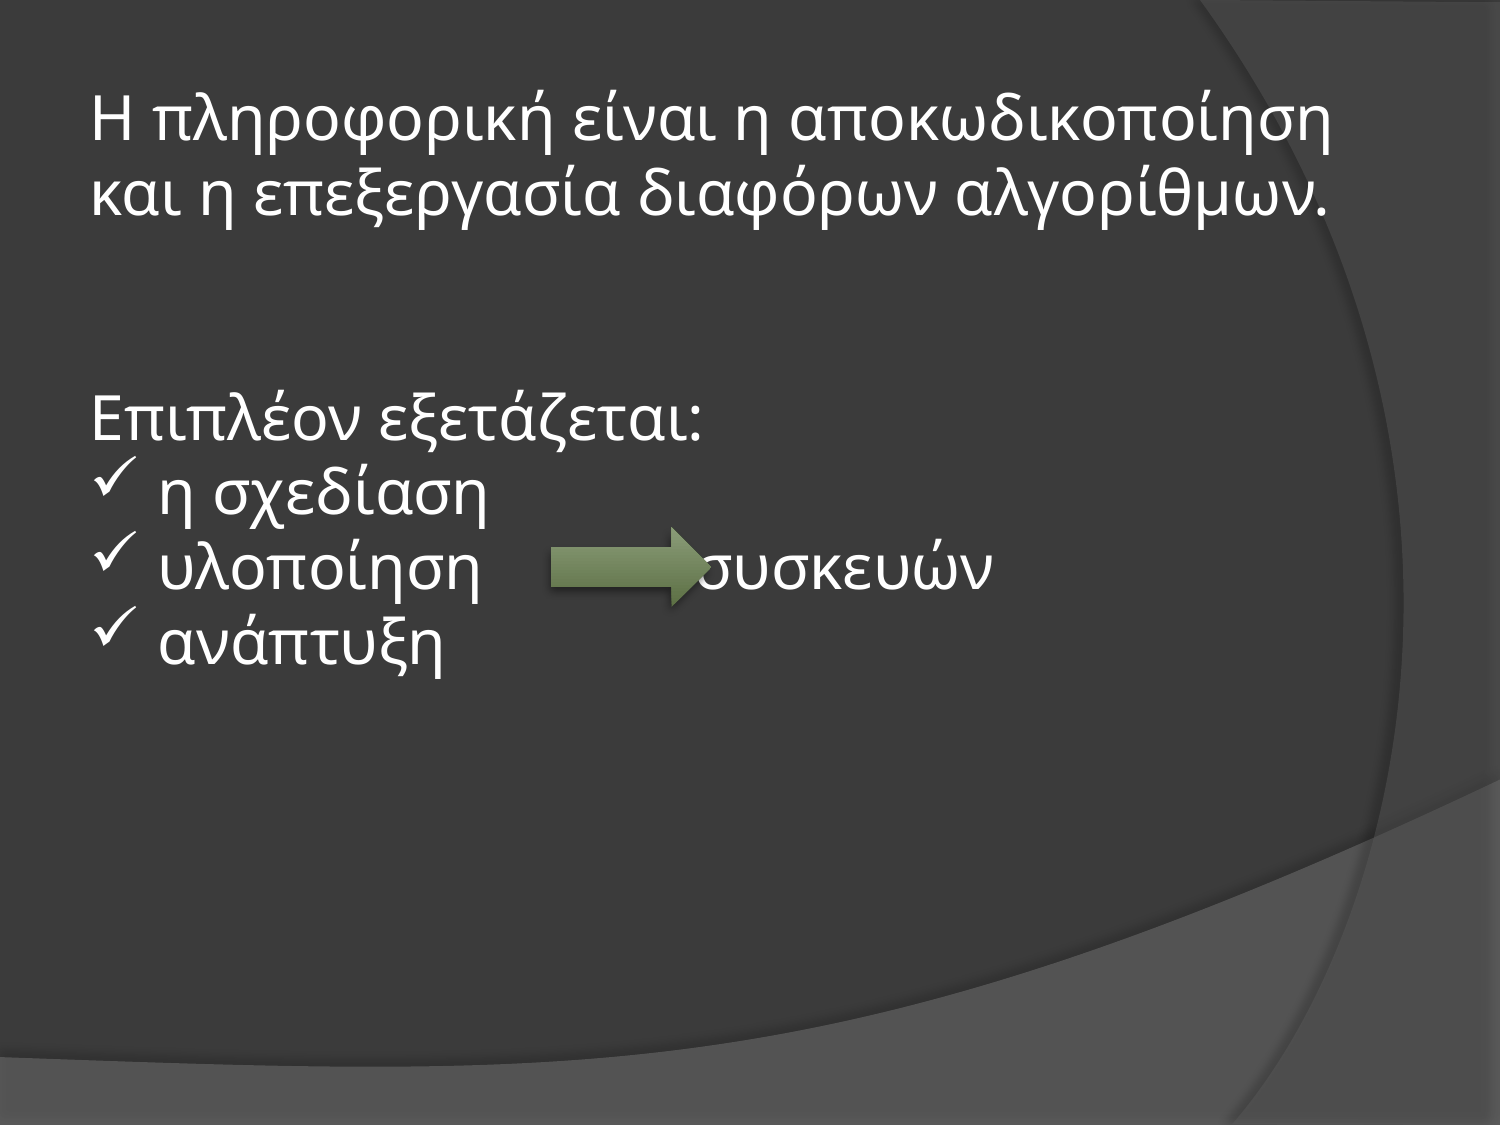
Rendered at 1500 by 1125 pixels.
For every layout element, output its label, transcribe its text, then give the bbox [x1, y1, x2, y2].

text_box [550, 527, 712, 607]
text_box Η πληροφορική είναι η αποκωδικοποίηση και η επεξεργασία διαφόρων αλγορίθμων. Επιπλέον εξετάζεται: η σχεδίαση υλοποίηση συσκευών ανάπτυξη [75, 70, 1425, 1059]
